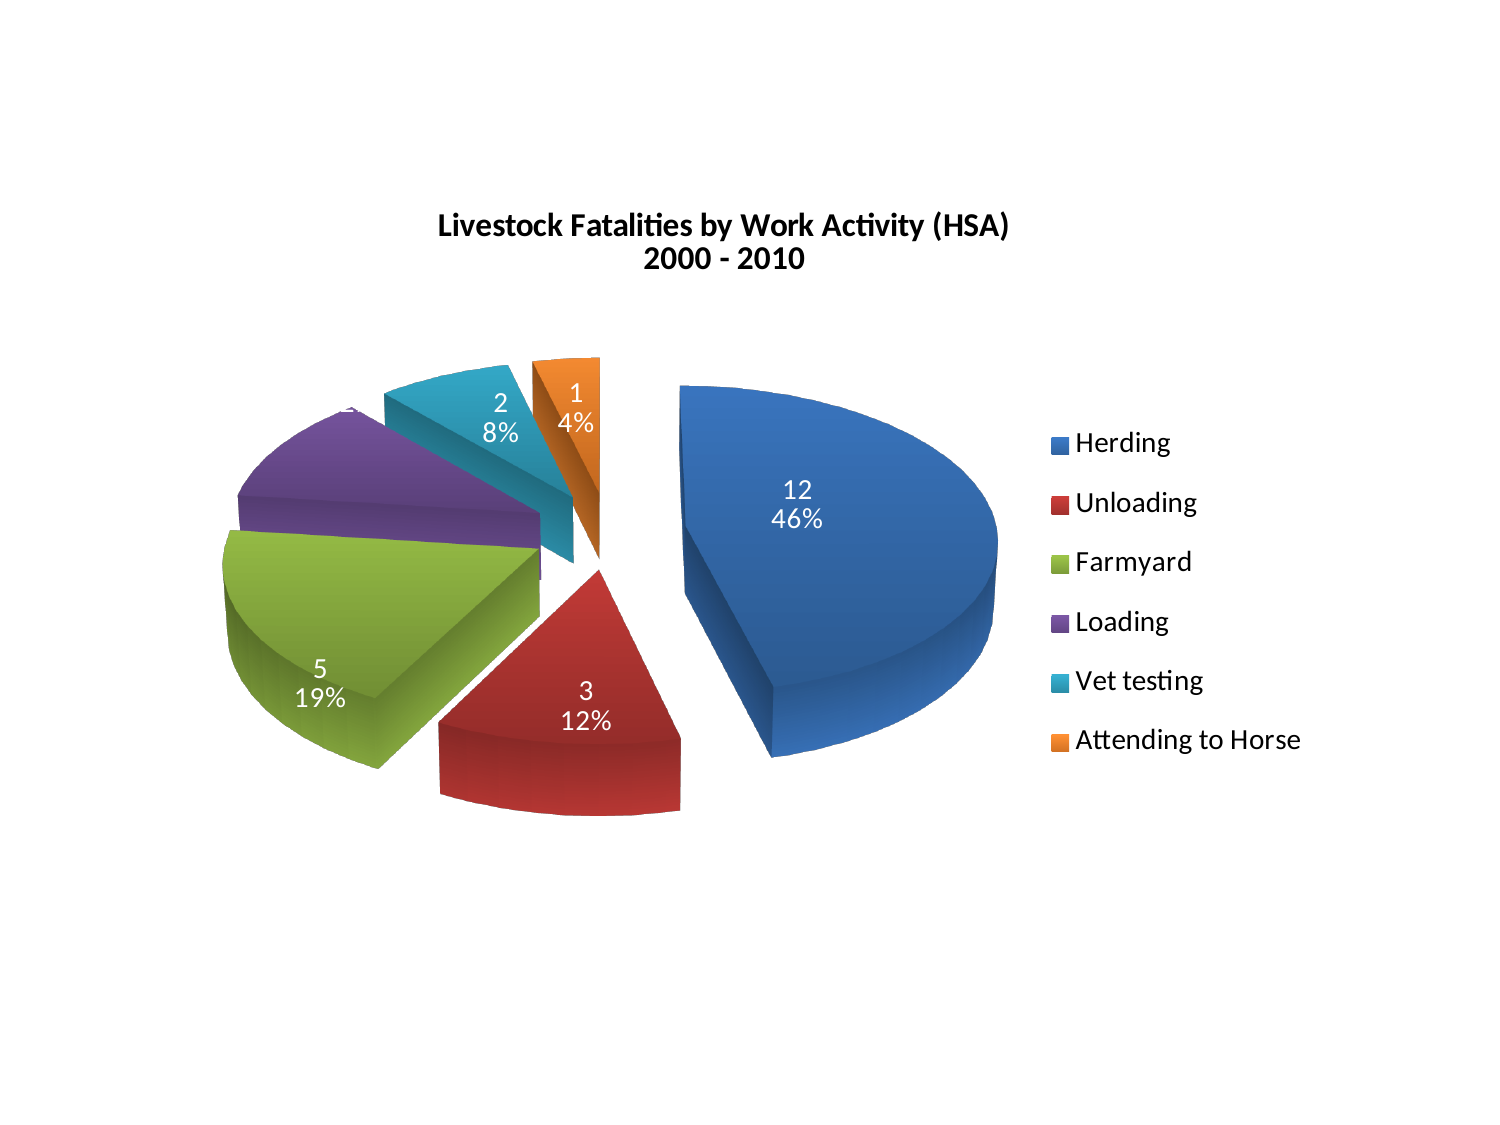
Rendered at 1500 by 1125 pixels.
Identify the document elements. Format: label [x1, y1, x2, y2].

chart [170, 184, 1330, 913]
